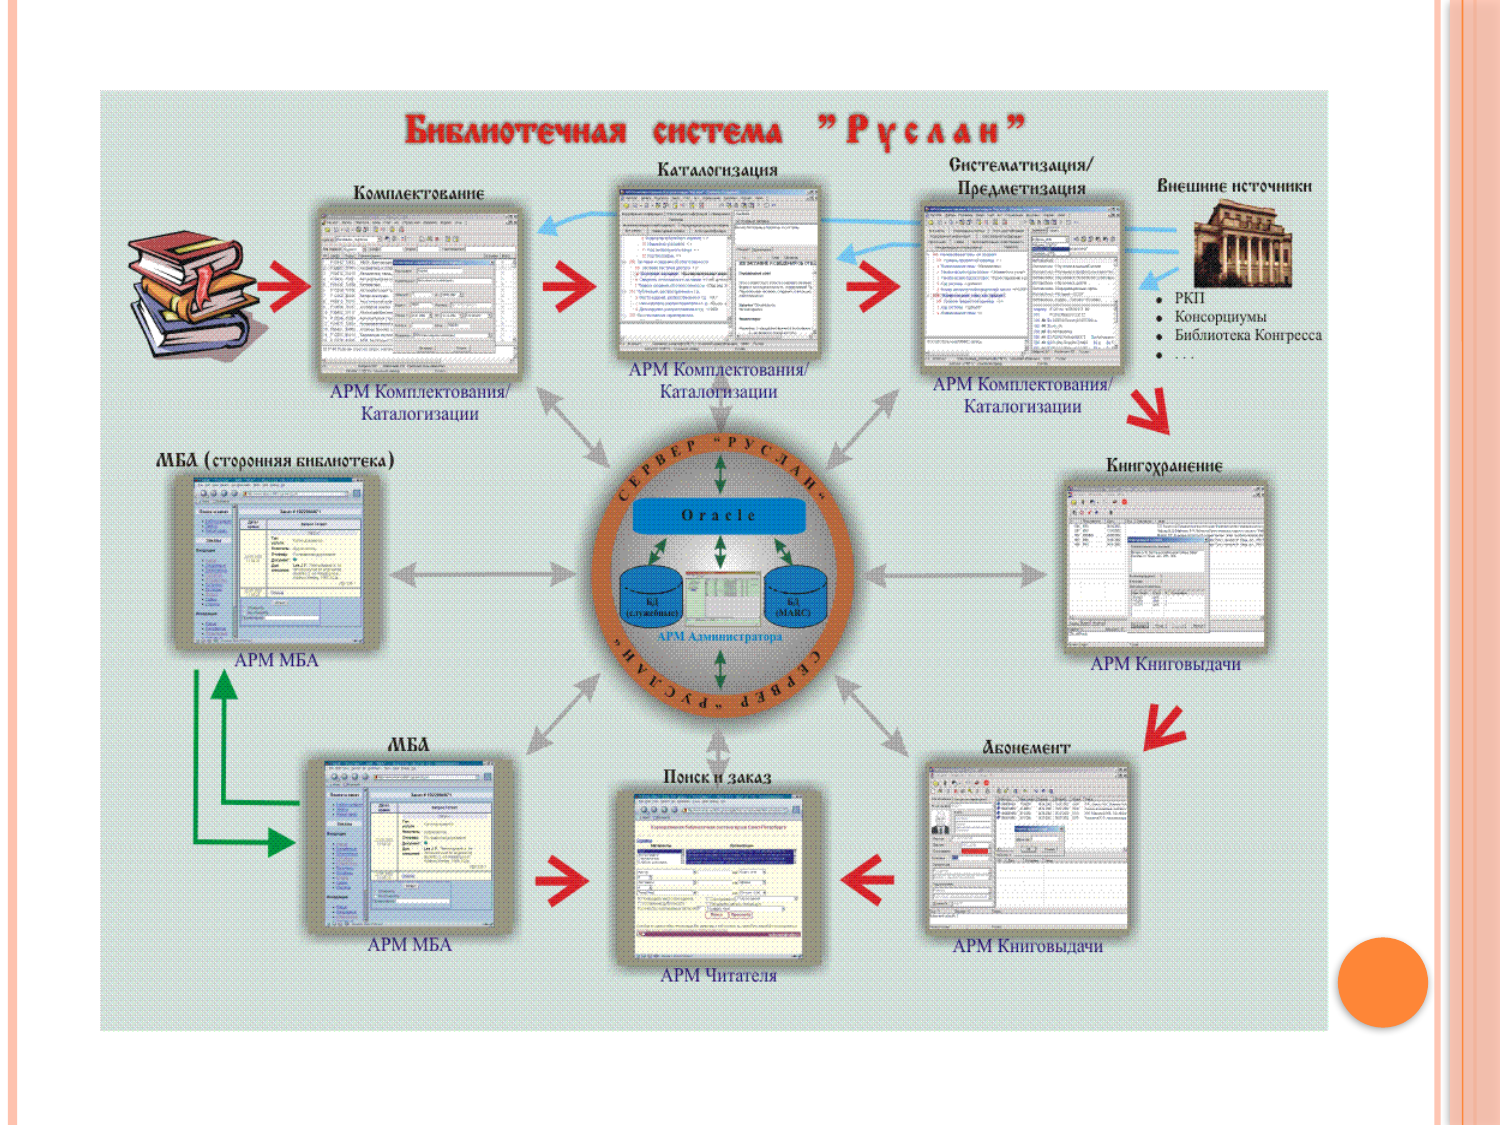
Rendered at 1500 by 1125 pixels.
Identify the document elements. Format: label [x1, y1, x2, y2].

list [99, 89, 1330, 1032]
